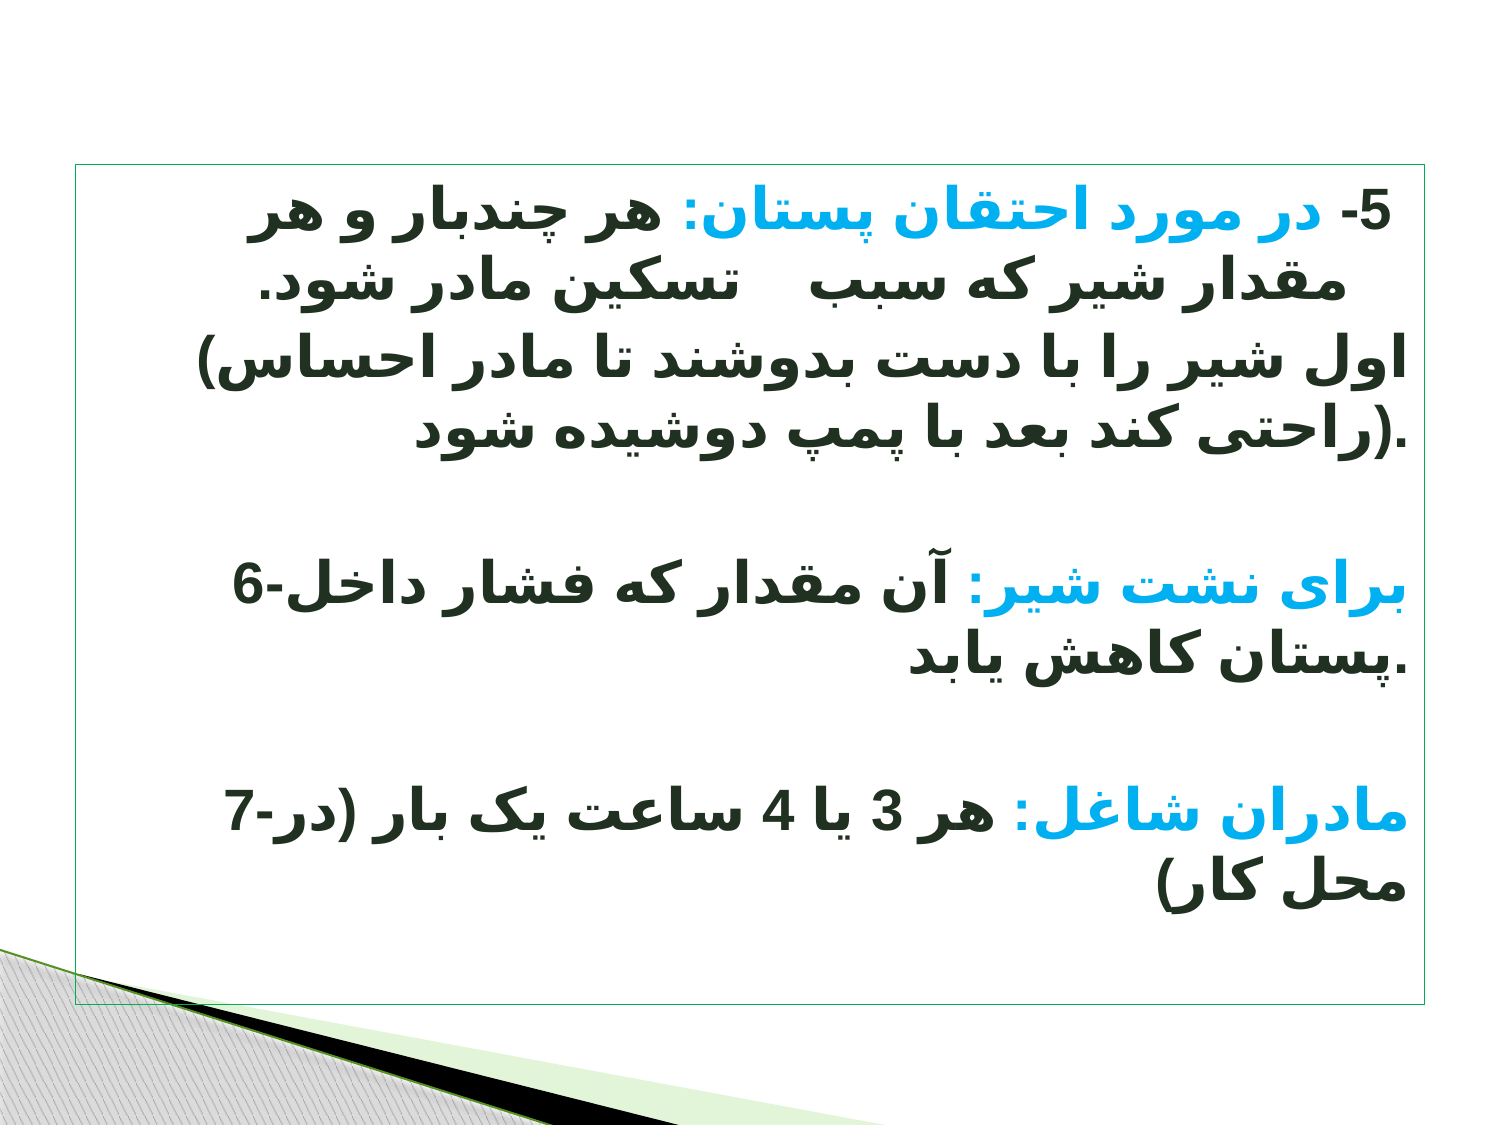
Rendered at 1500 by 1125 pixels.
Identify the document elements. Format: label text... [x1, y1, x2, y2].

list 5- در مورد احتقان پستان: هر چندبار و هر مقدار شیر که سبب تسکین مادر شود. (اول شیر را با دست بدوشند تا مادر احساس راحتی کند بعد با پمپ دوشیده شود). 6-برای نشت شیر: آن مقدار که فشار داخل پستان کاهش یابد. 7-مادران شاغل: هر 3 یا 4 ساعت یک بار (در محل کار) [75, 164, 1425, 1005]
